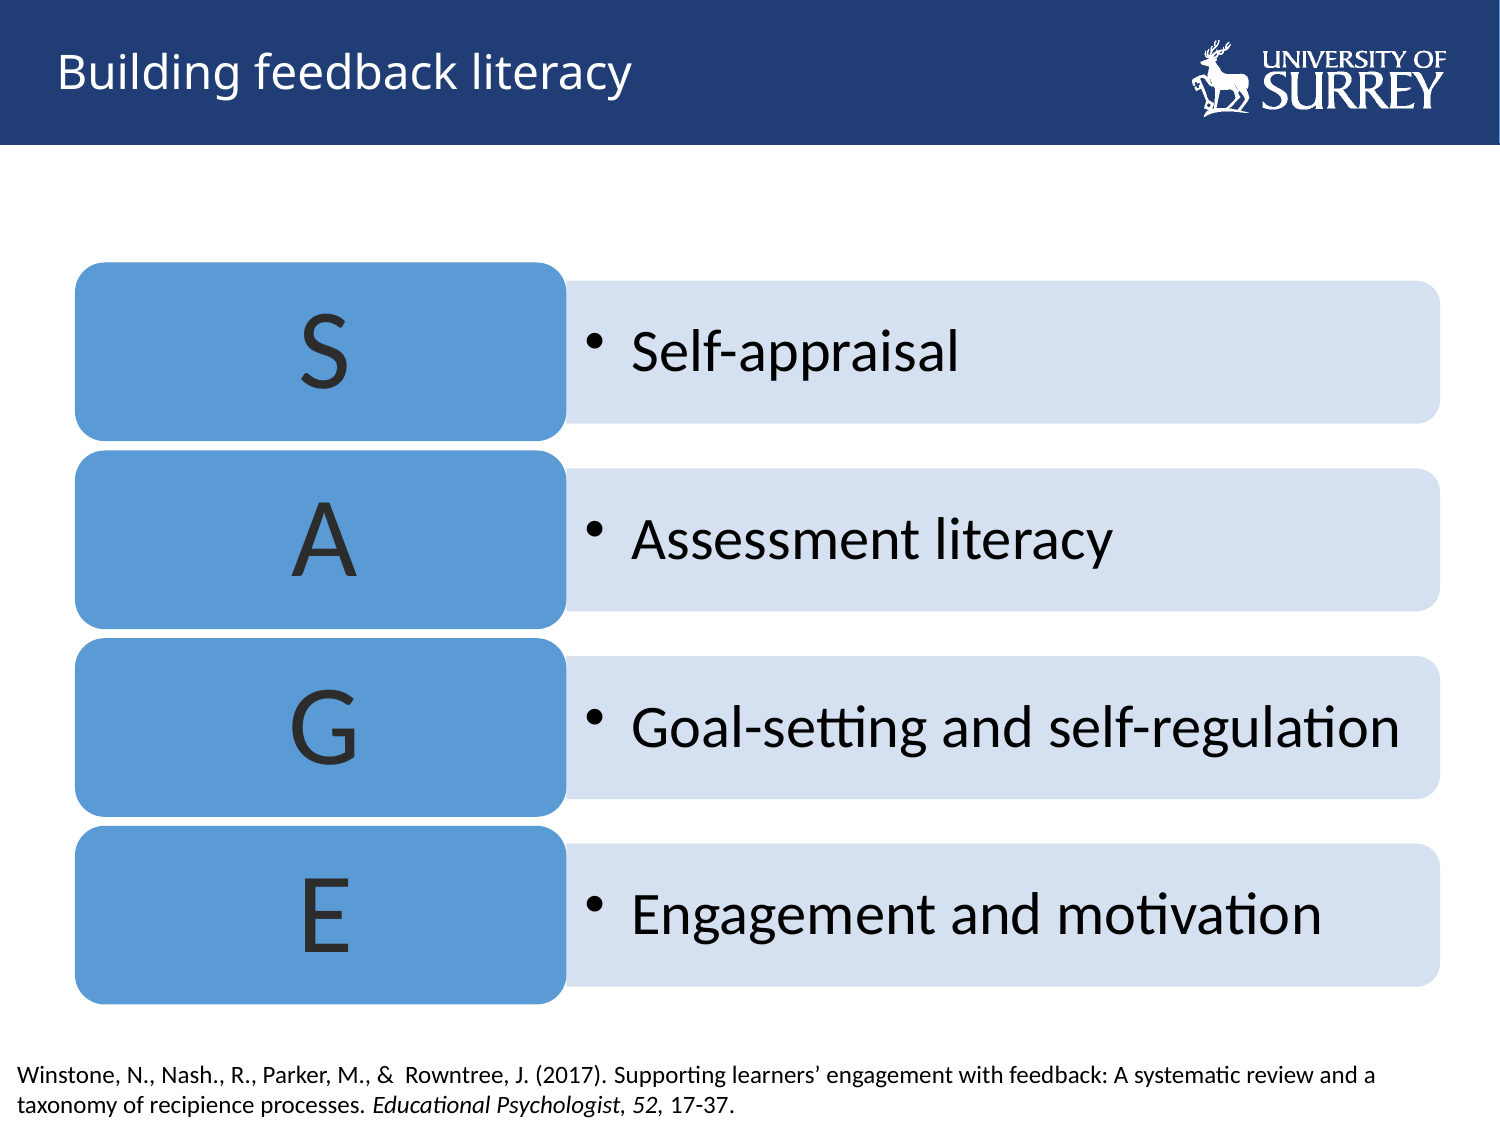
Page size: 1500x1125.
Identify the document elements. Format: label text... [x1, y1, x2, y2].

title Building feedback literacy [41, 40, 1000, 108]
picture [1192, 40, 1446, 117]
text_box Winstone, N., Nash., R., Parker, M., & Rowntree, J. (2017). Supporting learners’ engagement with feedback: A systematic review and a taxonomy of recipience processes. Educational Psychologist, 52, 17-37. [2, 1050, 1473, 1125]
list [74, 262, 1441, 1005]
